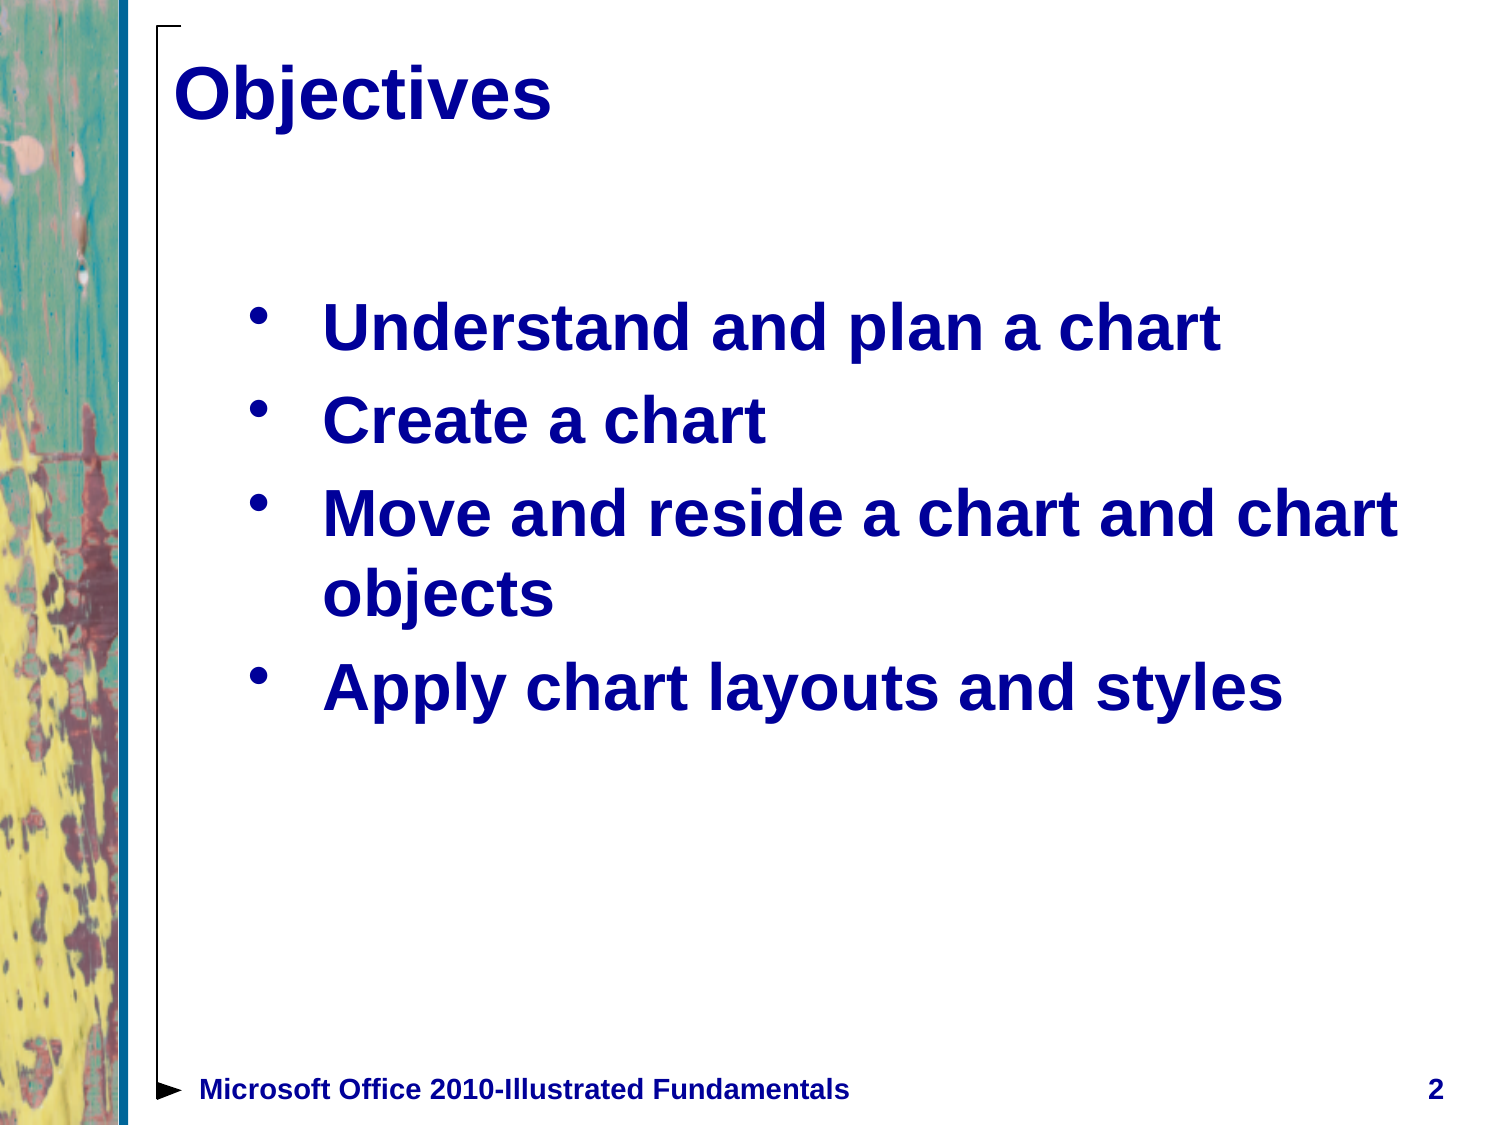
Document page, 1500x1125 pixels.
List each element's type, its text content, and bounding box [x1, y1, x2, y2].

footer Microsoft Office 2010-Illustrated Fundamentals [183, 1062, 1147, 1125]
picture [0, 0, 118, 1125]
list Understand and plan a chart Create a chart Move and reside a chart and chart objects Apply chart layouts and styles [232, 275, 1447, 1014]
title Objectives [157, 0, 1359, 180]
slide_number 2 [1356, 1062, 1460, 1105]
